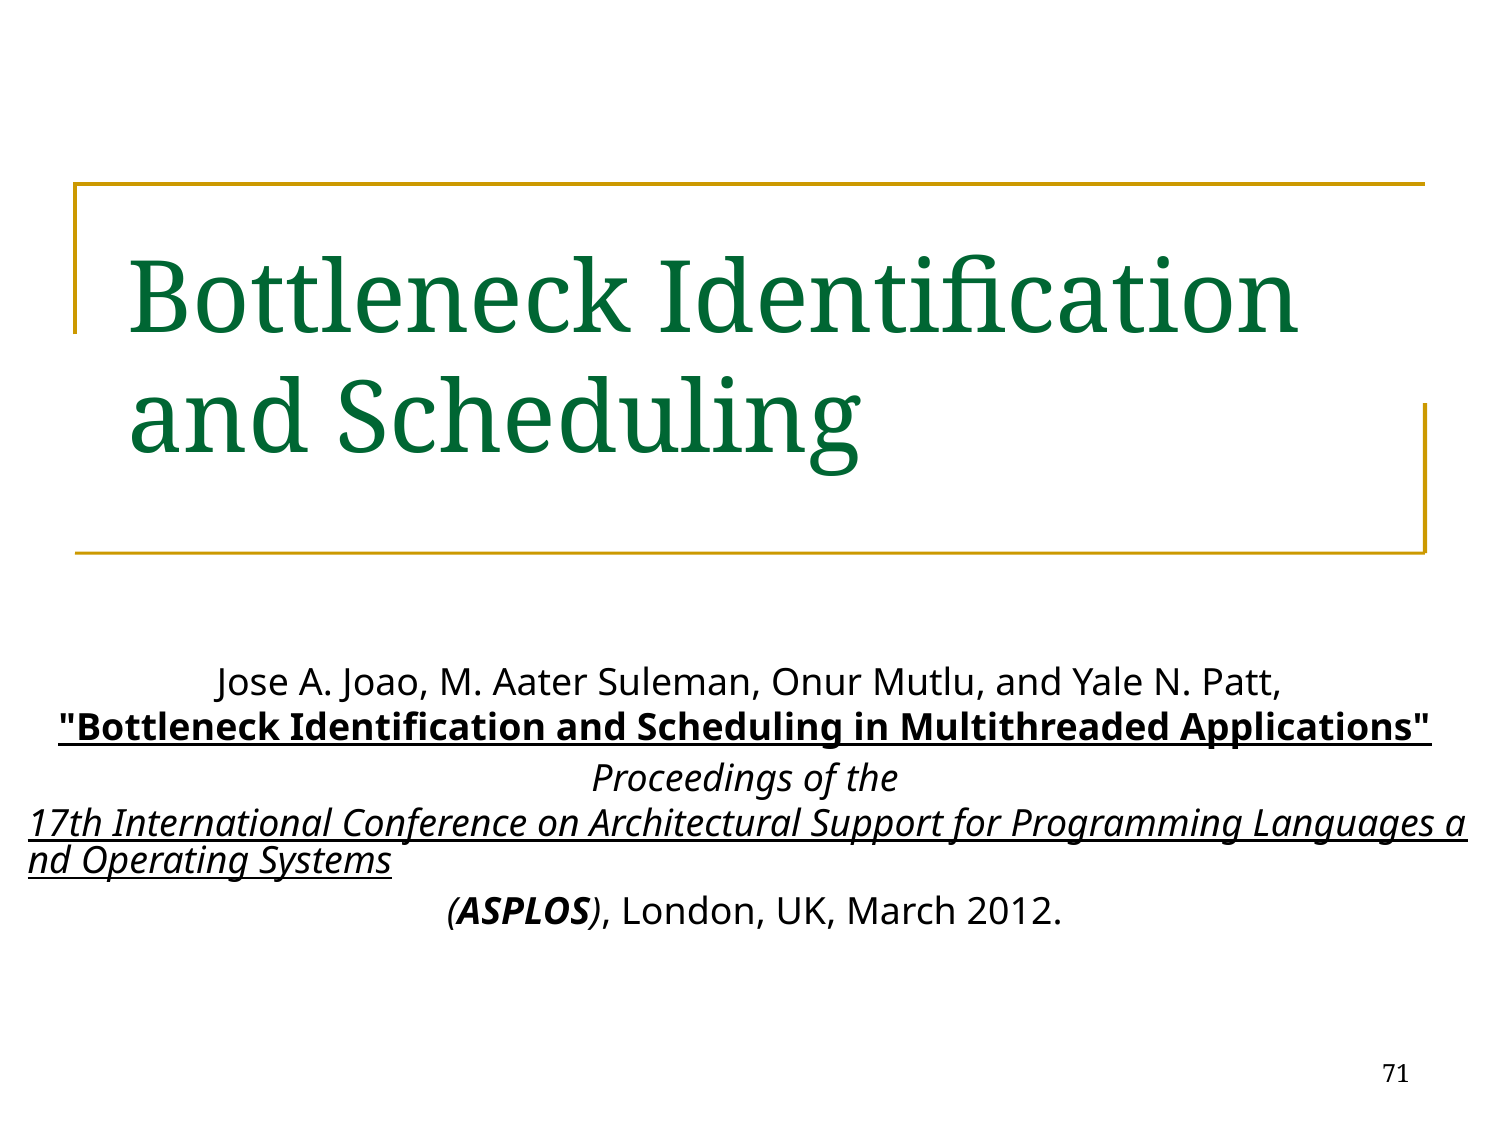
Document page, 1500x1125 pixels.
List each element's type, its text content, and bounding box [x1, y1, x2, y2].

title Bottleneck Identification and Scheduling [112, 224, 1413, 513]
slide_number 71 [1074, 1023, 1426, 1100]
subtitle Jose A. Joao, M. Aater Suleman, Onur Mutlu, and Yale N. Patt, "Bottleneck Identification and Scheduling in Multithreaded Applications" Proceedings of the 17th International Conference on Architectural Support for Programming Languages and Operating Systems (ASPLOS), London, UK, March 2012. [12, 650, 1488, 938]
